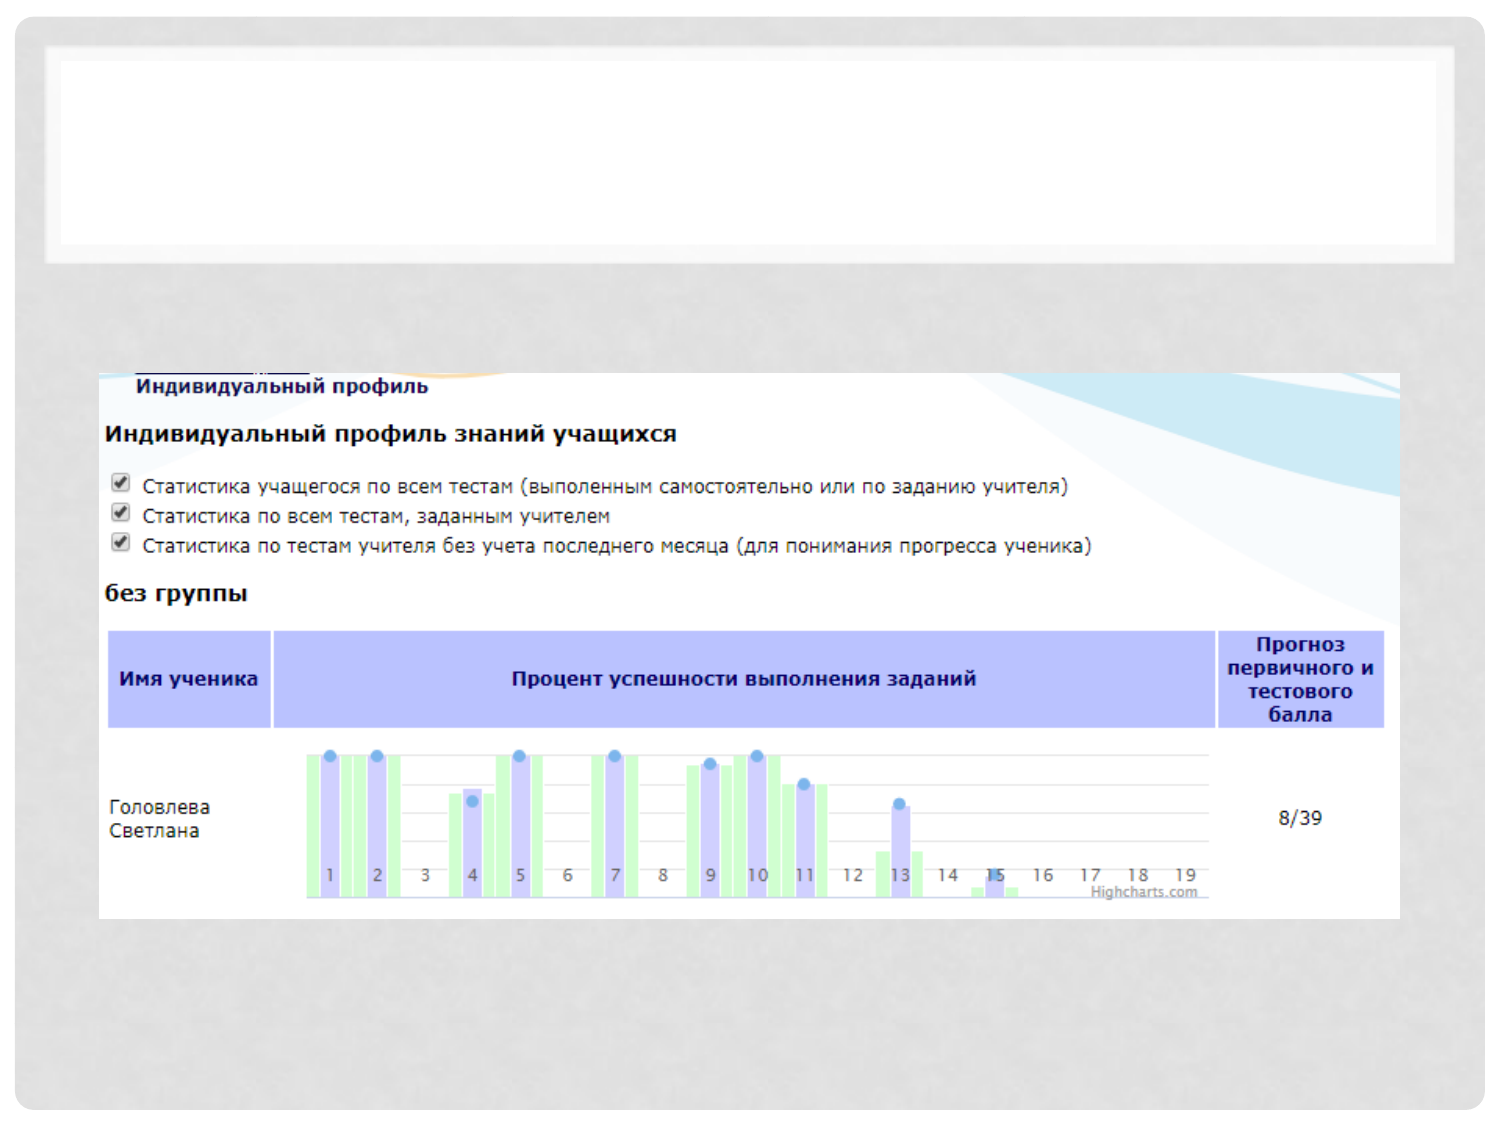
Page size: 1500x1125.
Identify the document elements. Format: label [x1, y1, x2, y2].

list [99, 373, 1401, 920]
